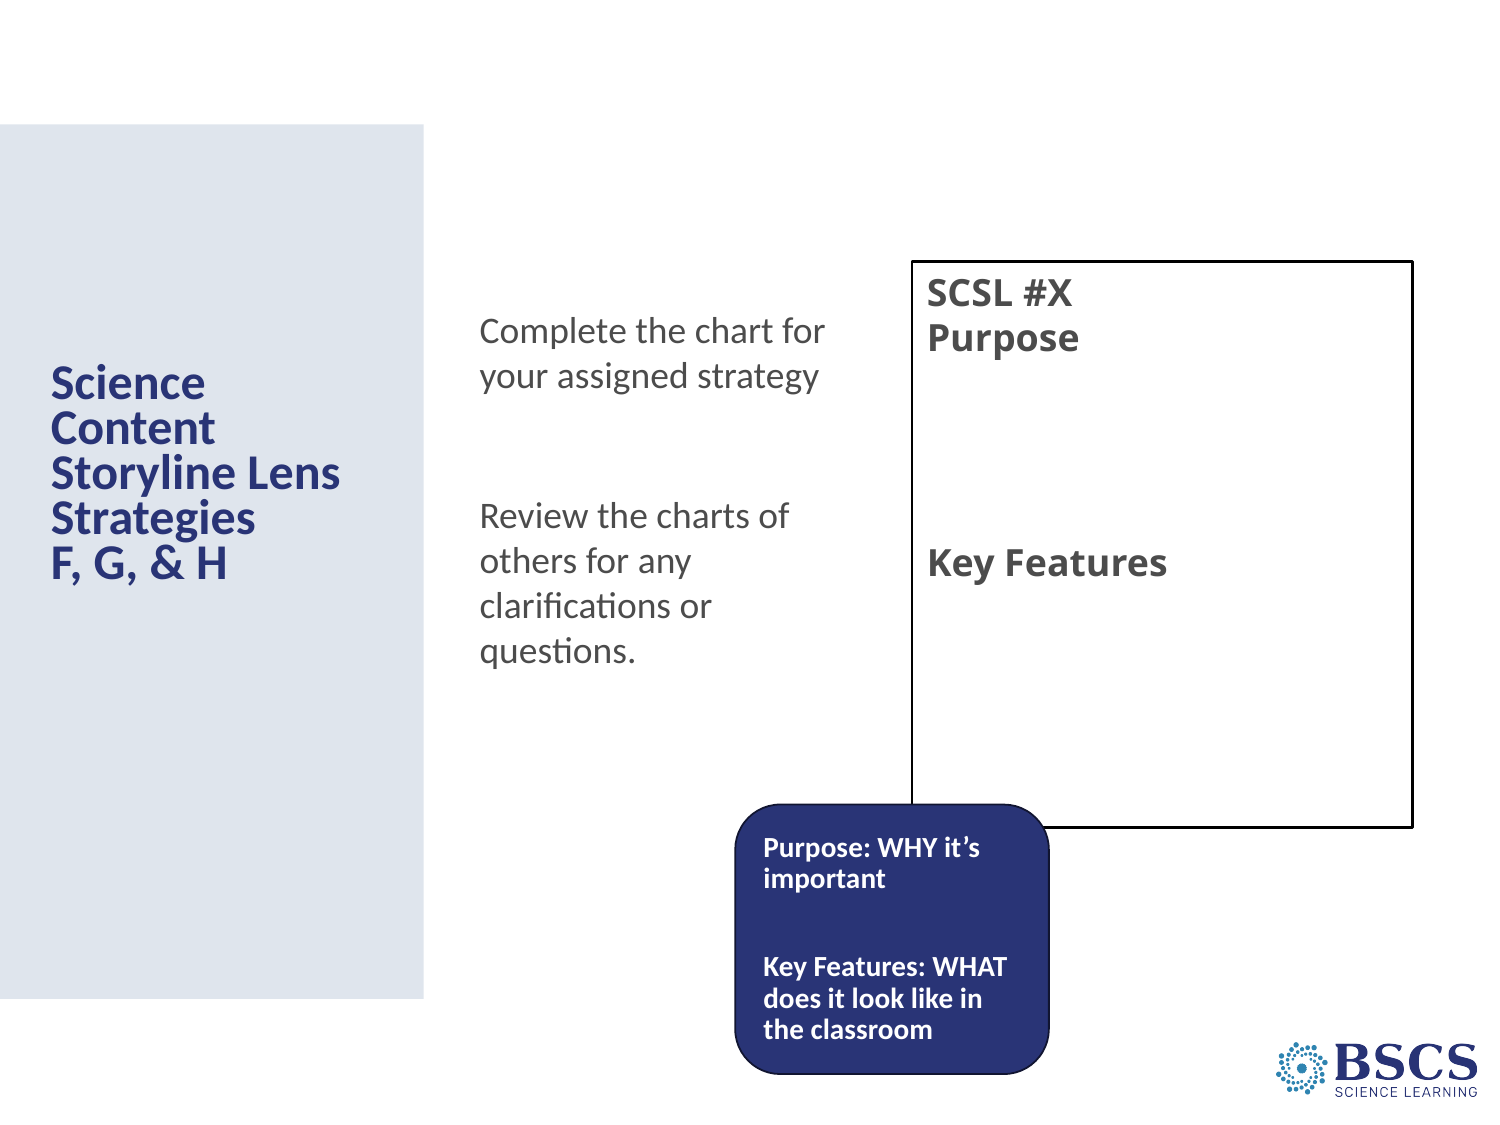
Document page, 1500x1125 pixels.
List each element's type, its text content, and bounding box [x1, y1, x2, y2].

title Science Content Storyline Lens Strategies F, G, & H [35, 261, 385, 596]
text_box Complete the chart for your assigned strategy Review the charts of others for any clarifications or questions. [464, 131, 893, 847]
picture [1275, 1041, 1478, 1098]
text_box SCSL #X Purpose Key Features [911, 261, 1413, 828]
text_box Purpose: WHY it’s important Key Features: WHAT does it look like in the classroom [735, 804, 1049, 1075]
